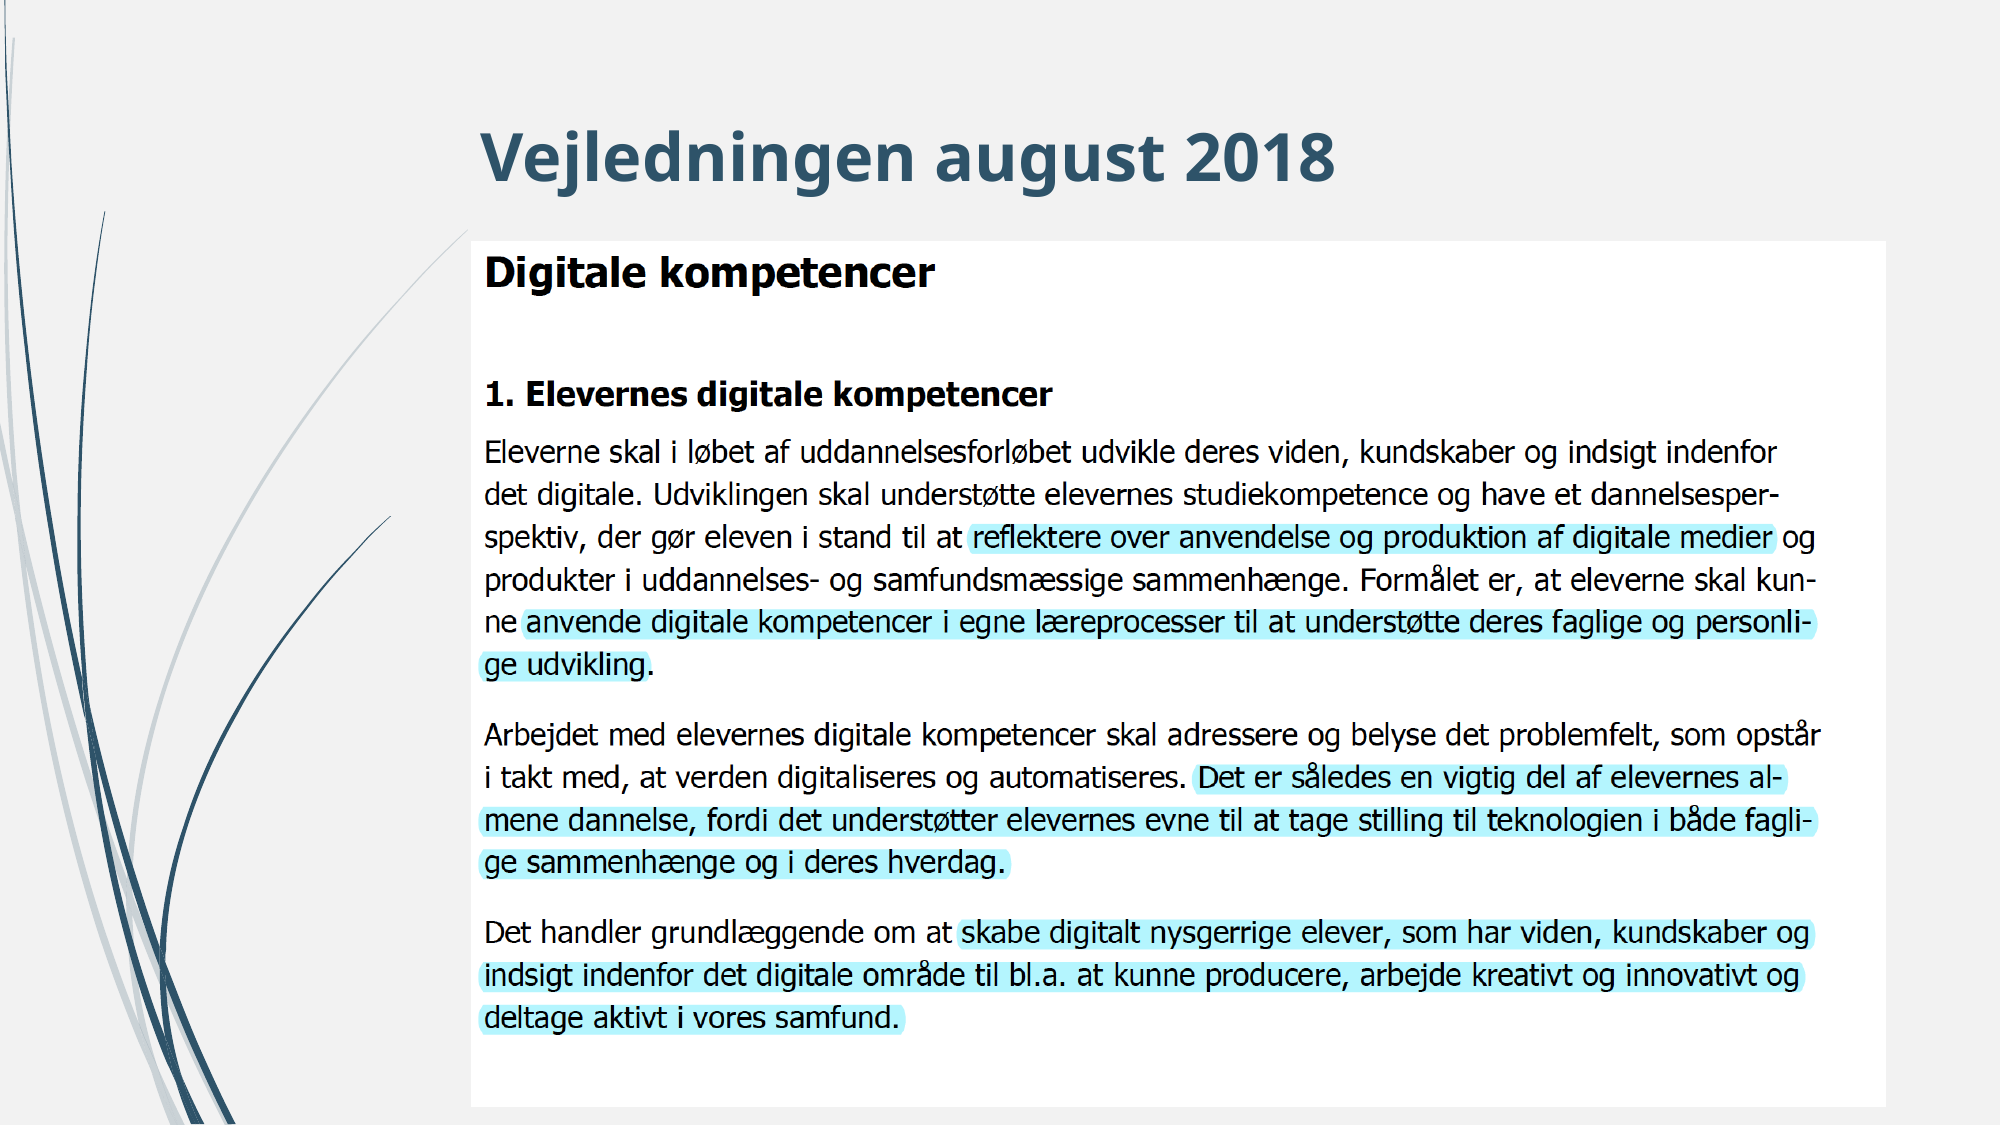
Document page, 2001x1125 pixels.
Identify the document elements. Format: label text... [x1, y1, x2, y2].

text_box Vejledningen august 2018 [466, 107, 1353, 202]
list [471, 241, 1886, 1108]
